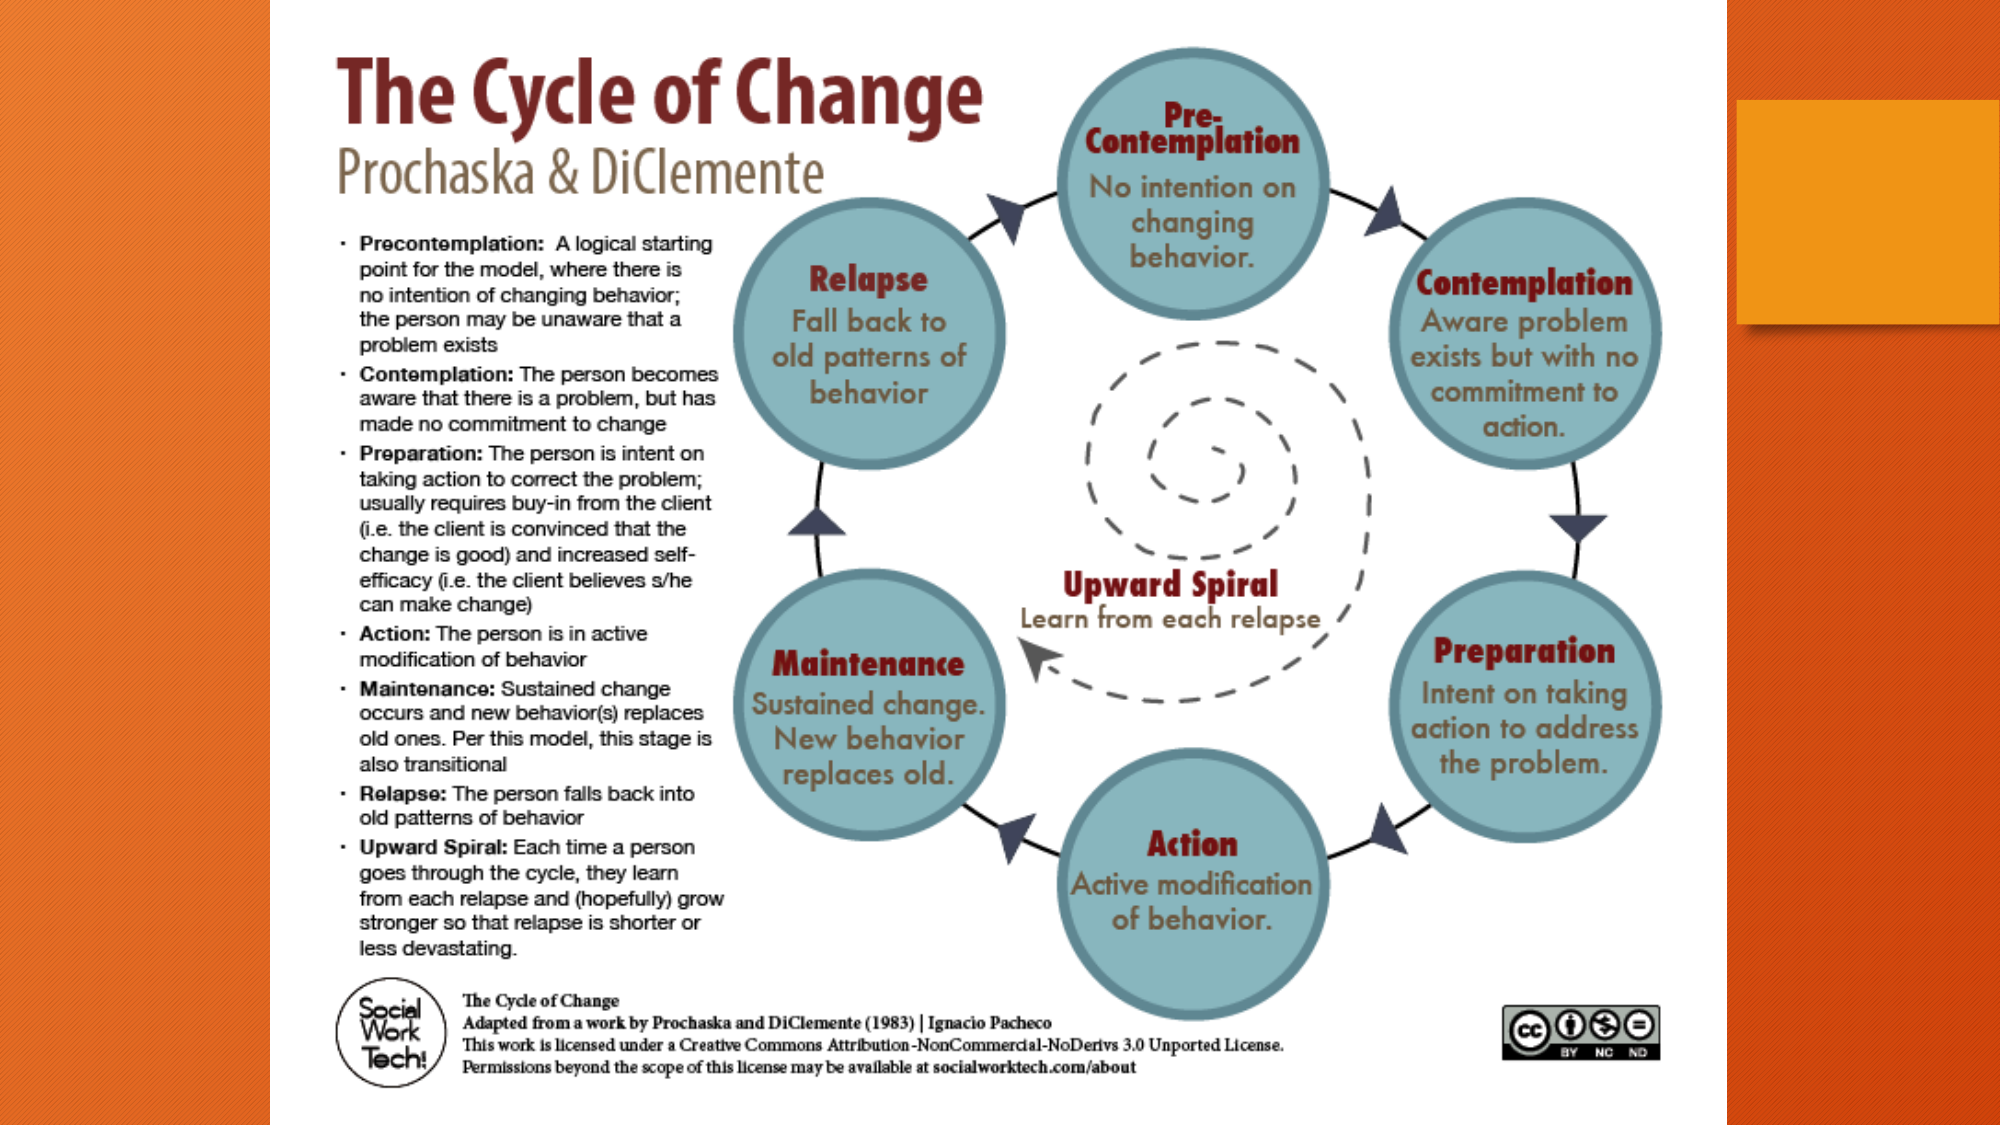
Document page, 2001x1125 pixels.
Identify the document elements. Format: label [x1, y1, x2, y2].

picture [1736, 325, 2000, 347]
picture [270, 0, 1727, 1125]
